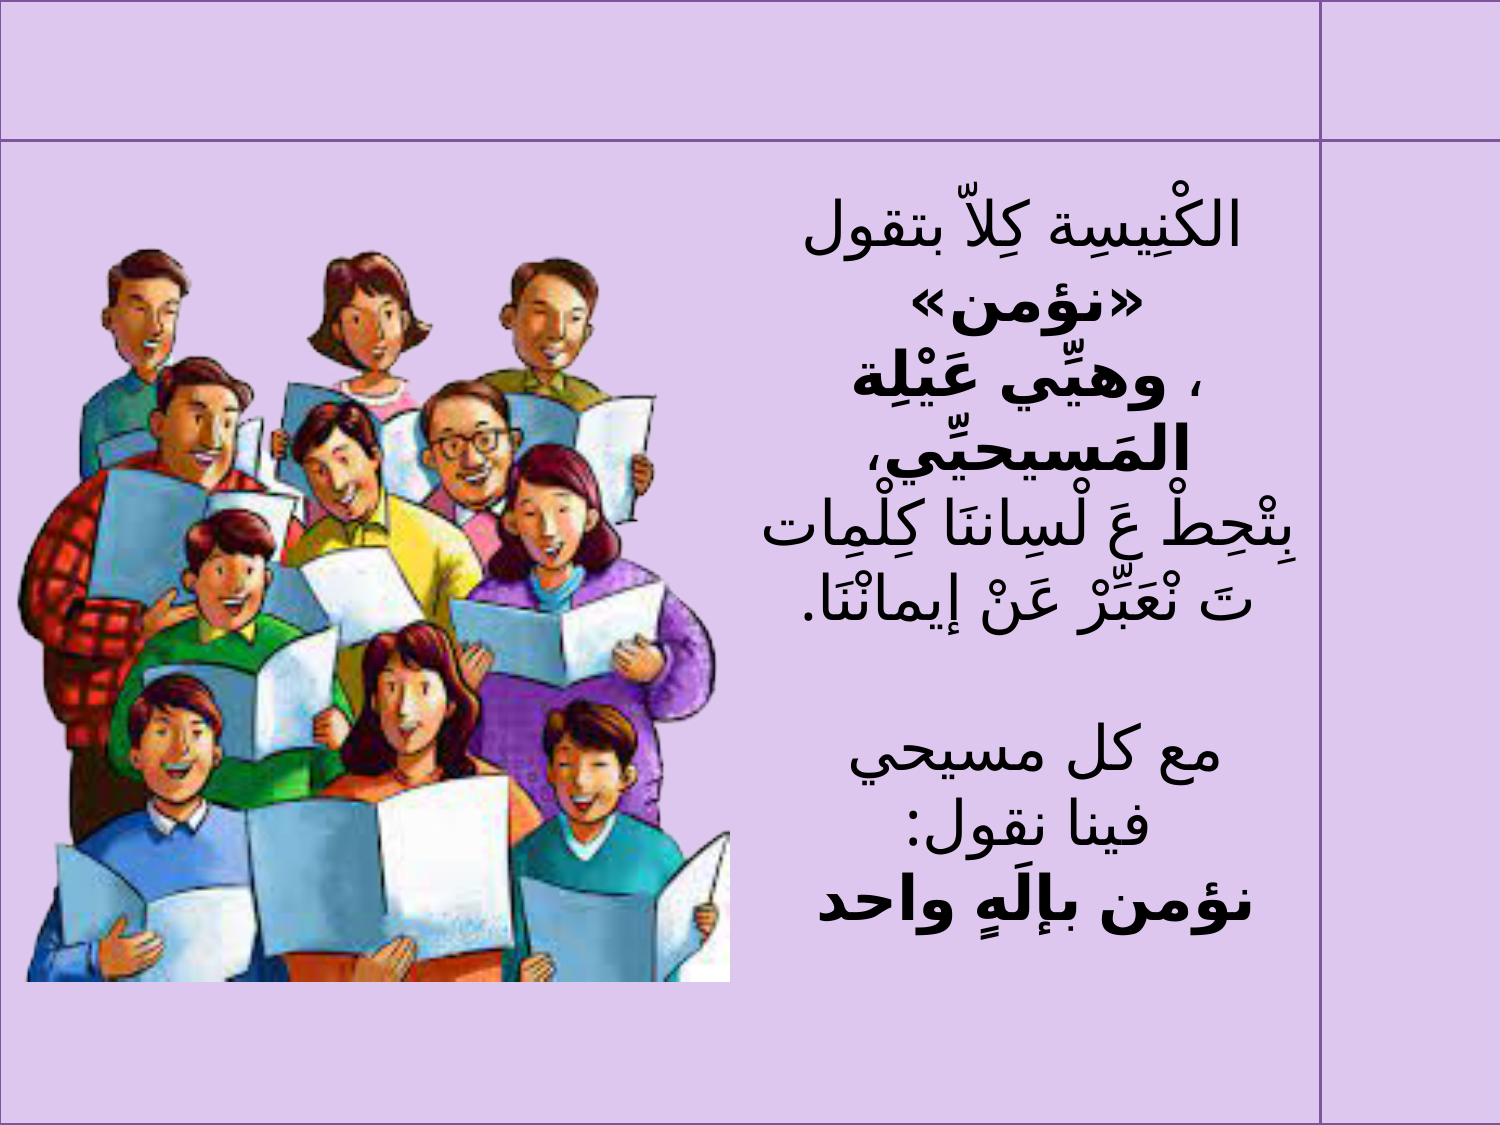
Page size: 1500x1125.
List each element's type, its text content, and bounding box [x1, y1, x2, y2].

text_box [0, 0, 1500, 1125]
text_box الكْنِيسِة كِلاّ بتقول «نؤمن» ، وهيِّي عَيْلِة المَسيحيِّي، بِتْحِطْ عَ لْسِاننَا كِلْمِات تَ نْعَبِّرْ عَنْ إيمانْنَا. مع كل مسيحي فينا نقول: نؤمن بإلَهٍ واحد [729, 176, 1327, 941]
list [14, 236, 731, 982]
